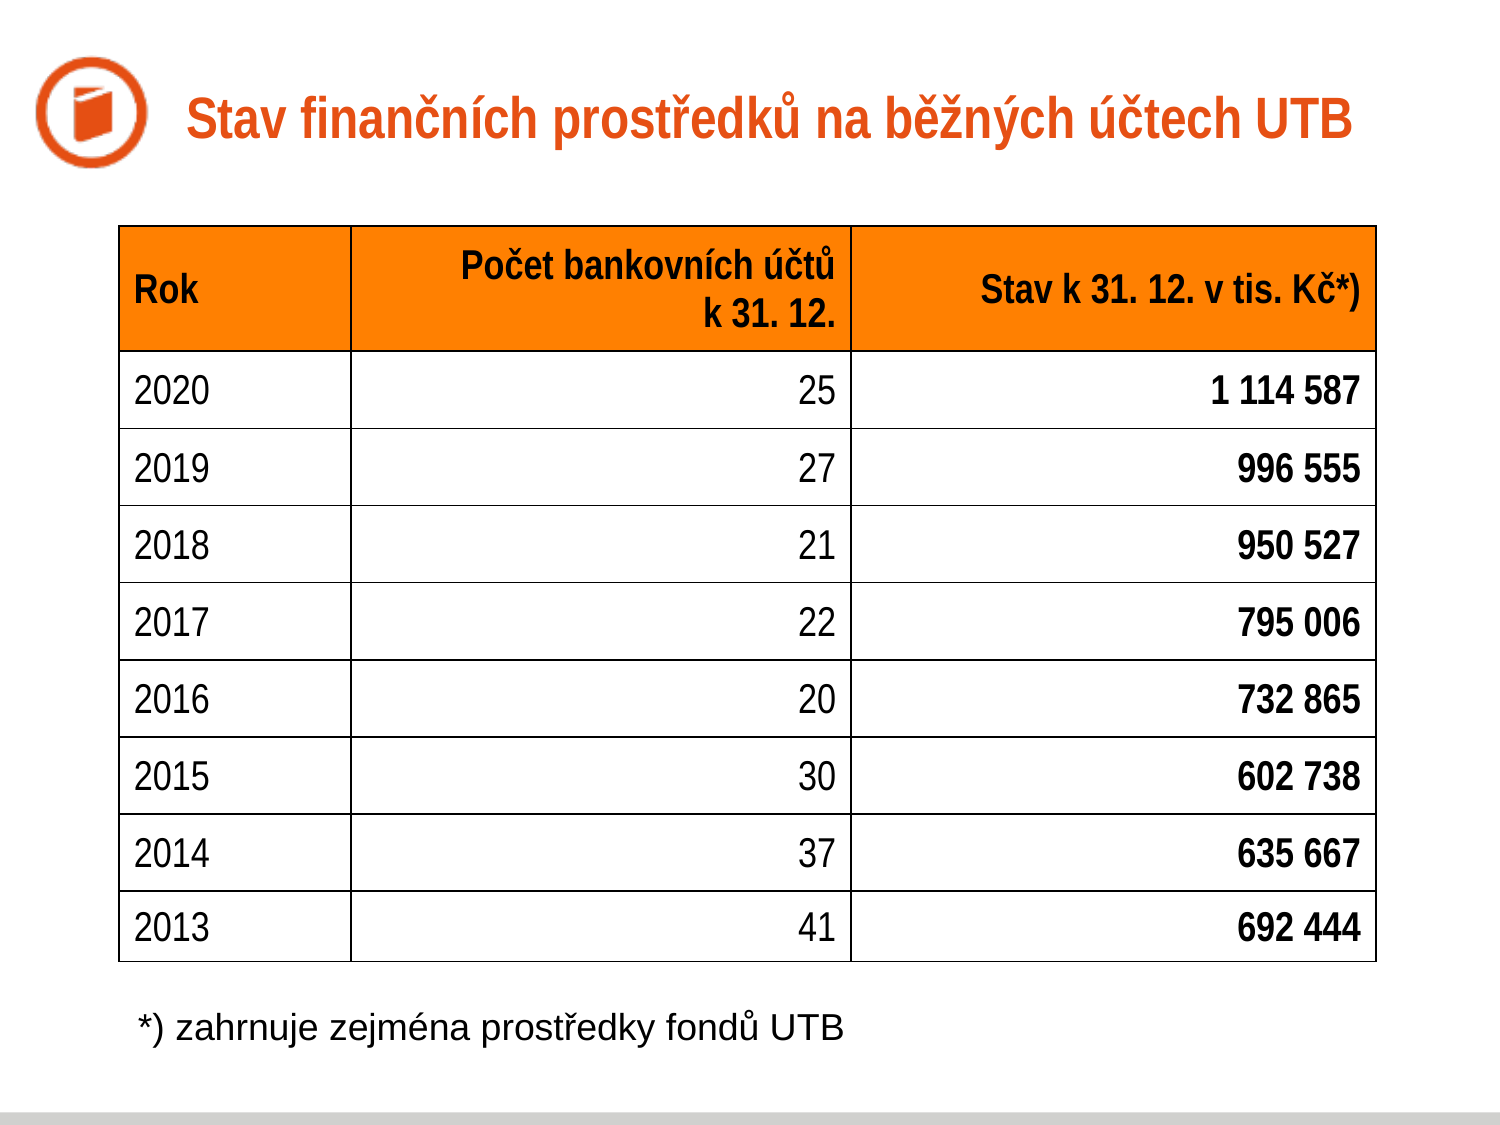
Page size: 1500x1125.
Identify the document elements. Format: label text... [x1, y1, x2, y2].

table_cell 2017 [120, 583, 350, 659]
table_cell 2019 [120, 429, 350, 505]
table_cell 22 [352, 583, 850, 659]
table_cell 2013 [120, 892, 350, 961]
table_cell 635 667 [852, 815, 1375, 890]
text_box *) zahrnuje zejména prostředky fondů UTB [123, 995, 861, 1056]
table_cell 2020 [120, 352, 350, 428]
table_header Stav k 31. 12. v tis. Kč*) [852, 227, 1375, 350]
picture [29, 54, 156, 176]
table_cell 2014 [120, 815, 350, 890]
table_cell 30 [352, 738, 850, 813]
table_cell 27 [352, 429, 850, 505]
table_cell 37 [352, 815, 850, 890]
table_cell 41 [352, 892, 850, 961]
table_cell 2018 [120, 506, 350, 582]
table_cell 996 555 [852, 429, 1375, 505]
table_cell 20 [352, 661, 850, 736]
table_cell 2015 [120, 738, 350, 813]
table_cell 732 865 [852, 661, 1375, 736]
table_cell 25 [352, 352, 850, 428]
table_cell 21 [352, 506, 850, 582]
table_cell 1 114 587 [852, 352, 1375, 428]
table_cell 795 006 [852, 583, 1375, 659]
table_cell 950 527 [852, 506, 1375, 582]
table_header Rok [120, 227, 350, 350]
table_cell 2016 [120, 661, 350, 736]
table_cell 692 444 [852, 892, 1375, 961]
table_cell 602 738 [852, 738, 1375, 813]
title Stav finančních prostředků na běžných účtech UTB [171, 54, 1388, 176]
table_header Počet bankovních účtů k 31. 12. [352, 227, 850, 350]
